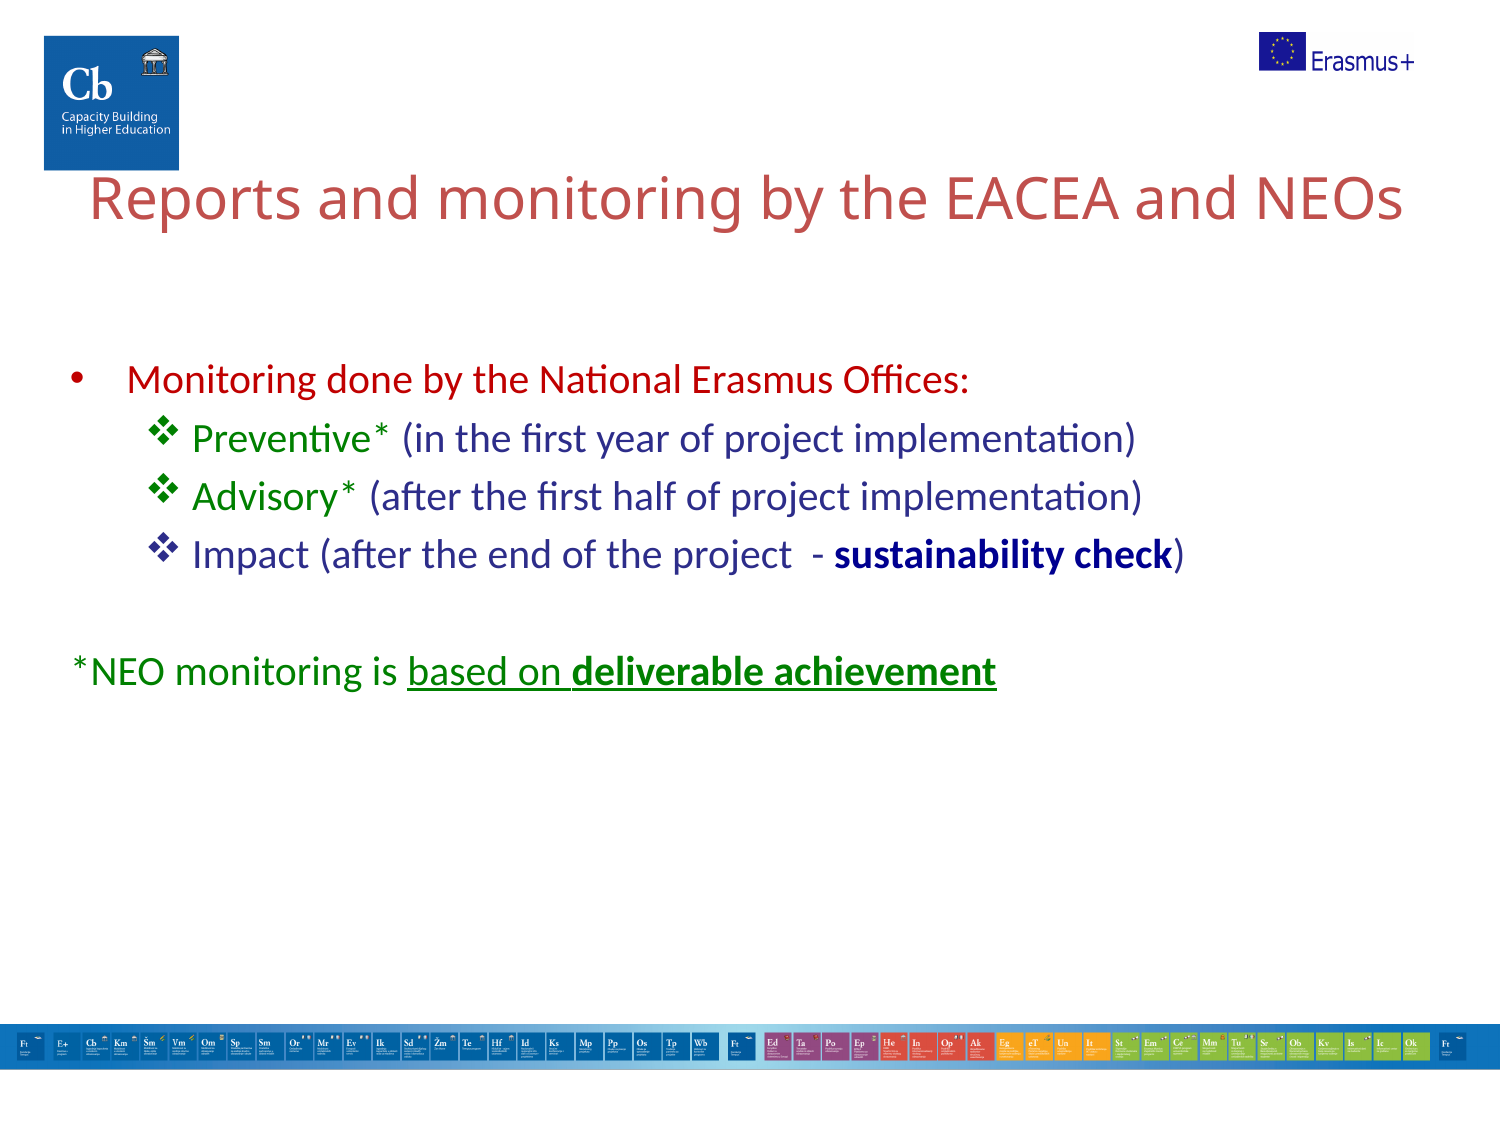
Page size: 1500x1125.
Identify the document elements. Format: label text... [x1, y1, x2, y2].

list Monitoring done by the National Erasmus Offices: Preventive* (in the first year of project implementation) Advisory* (after the first half of project implementation) Impact (after the end of the project - sustainability check) *NEO monitoring is based on deliverable achievement [55, 286, 1416, 988]
title Reports and monitoring by the EACEA and NEOs [51, 150, 1443, 243]
picture [0, 989, 1500, 1078]
picture [1258, 32, 1414, 72]
picture [31, 22, 192, 183]
